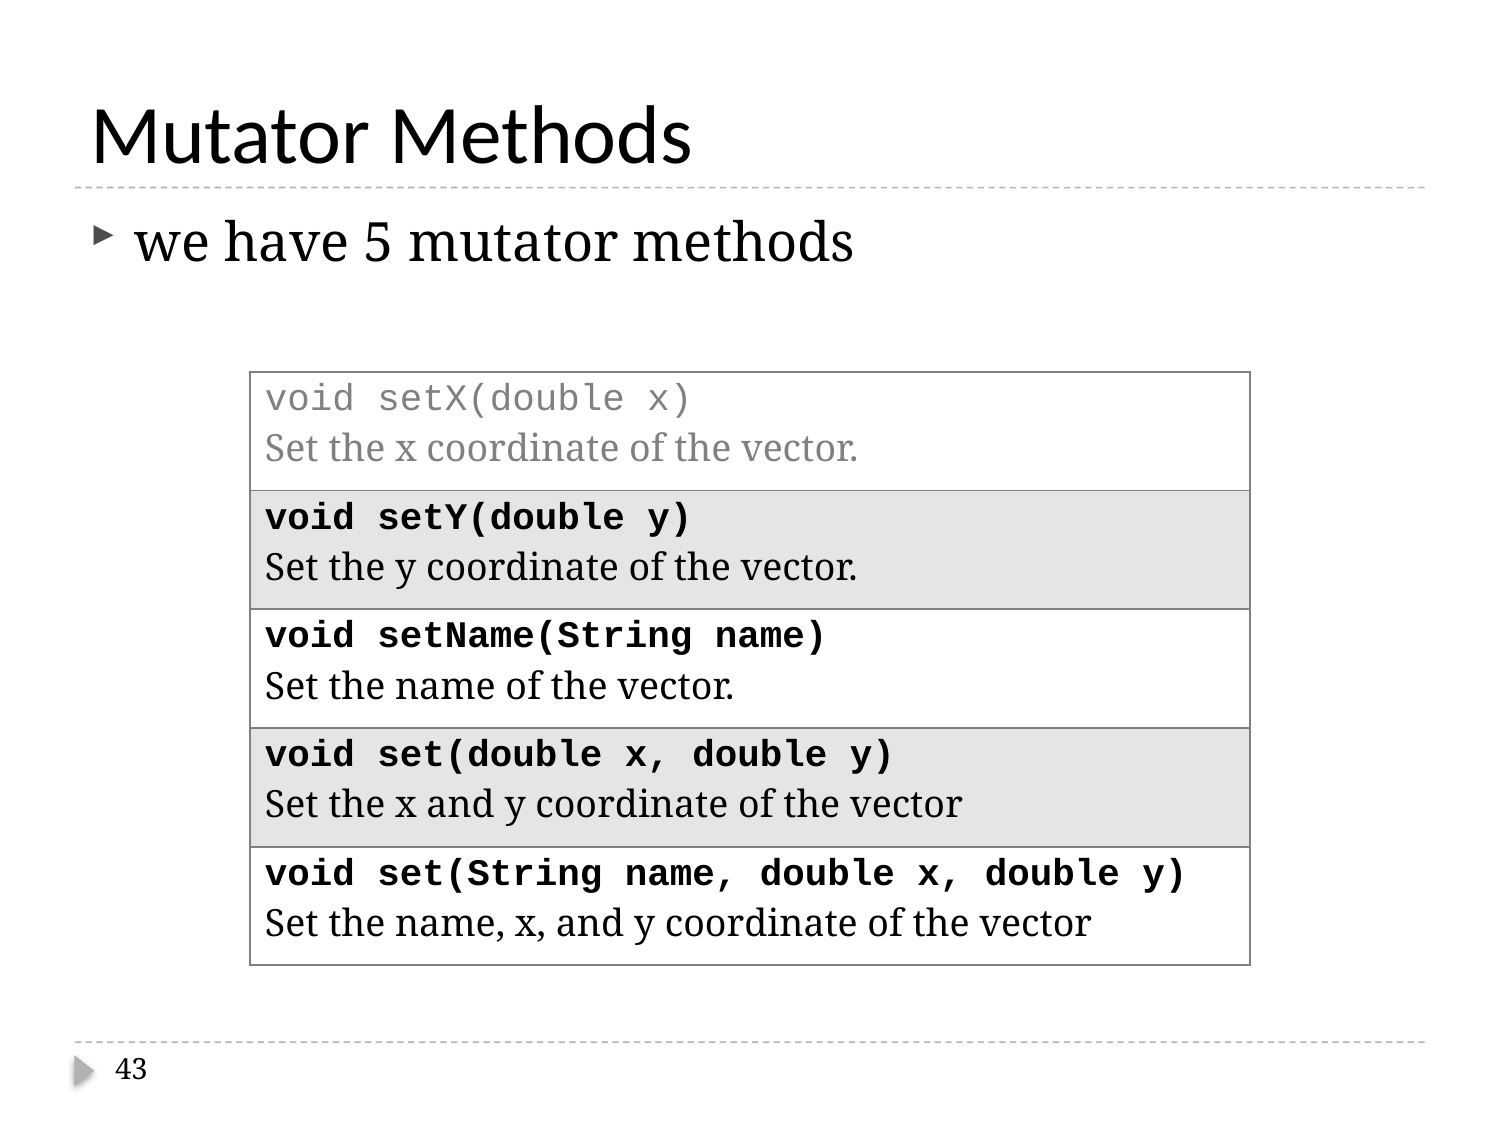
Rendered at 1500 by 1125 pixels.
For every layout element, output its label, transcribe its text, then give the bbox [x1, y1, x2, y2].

slide_number 43 [100, 1042, 426, 1103]
table_cell void set(double x, double y) Set the x and y coordinate of the vector [251, 729, 1249, 846]
list we have 5 mutator methods [74, 199, 1426, 1011]
title Mutator Methods [74, 24, 1426, 188]
table_cell void set(String name, double x, double y) Set the name, x, and y coordinate of the vector [251, 848, 1249, 964]
table_header void setX(double x) Set the x coordinate of the vector. [251, 373, 1249, 490]
table_cell void setName(String name) Set the name of the vector. [251, 610, 1249, 727]
table_cell void setY(double y) Set the y coordinate of the vector. [251, 491, 1249, 608]
